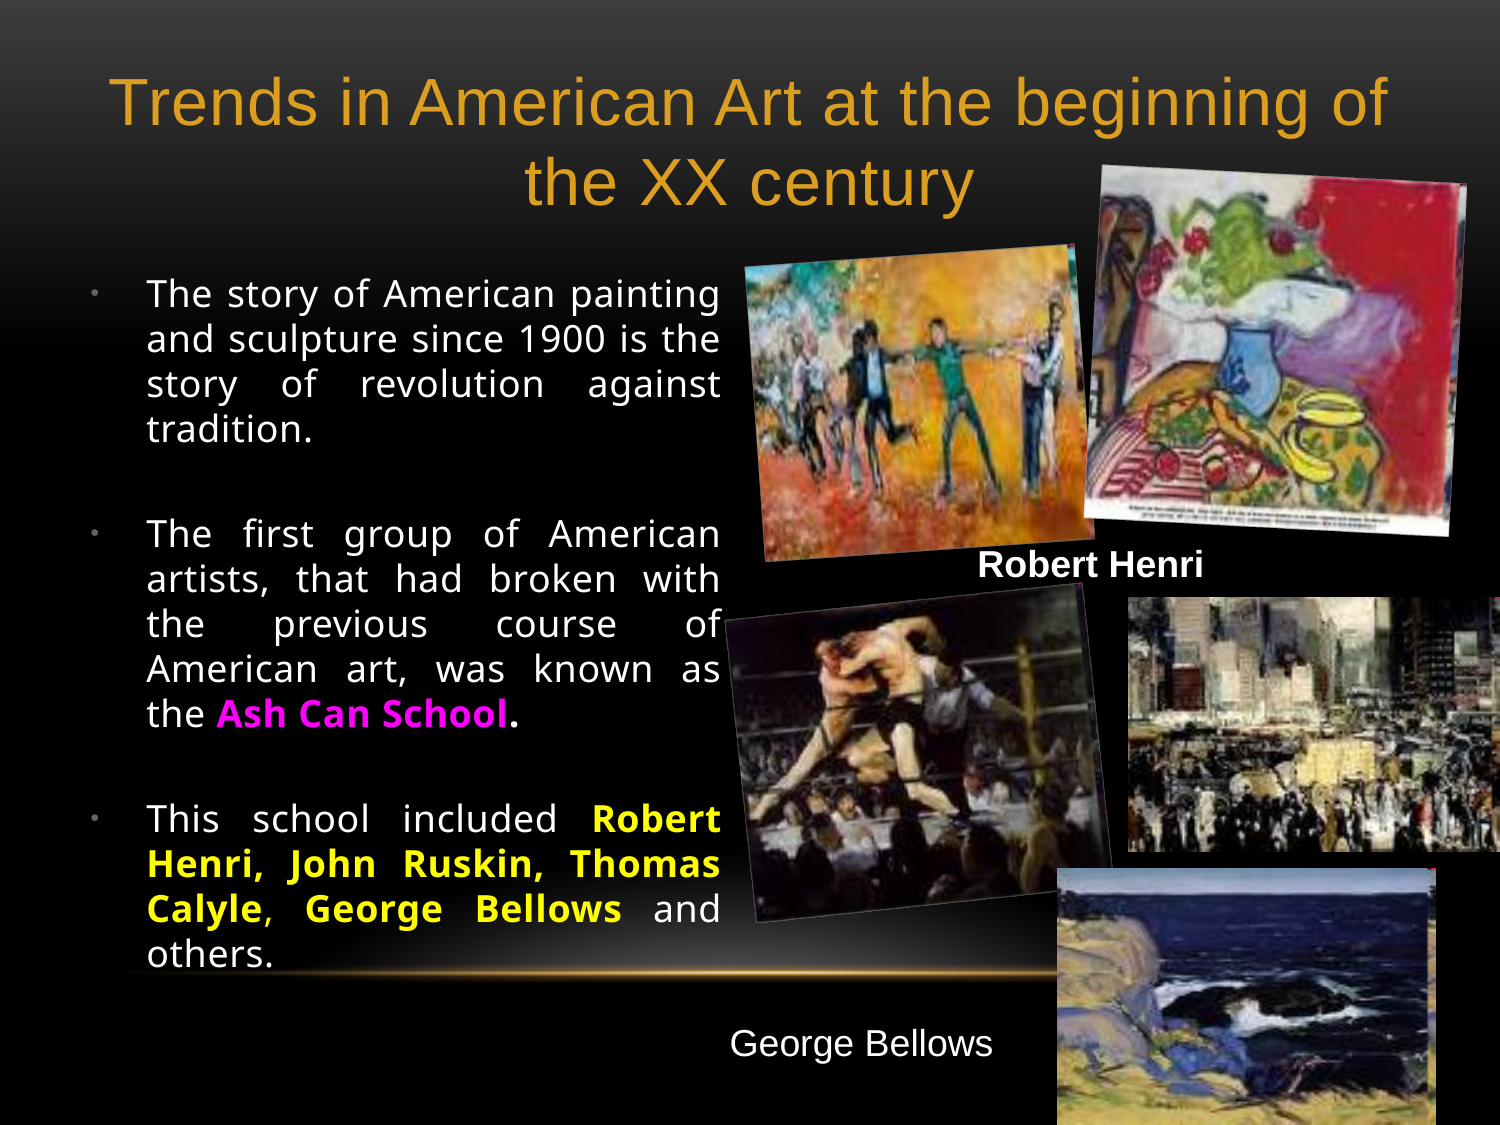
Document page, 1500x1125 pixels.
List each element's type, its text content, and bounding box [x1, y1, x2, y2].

picture [0, 0, 1500, 1125]
text_box Robert Henri [962, 540, 1424, 593]
list The story of American painting and sculpture since 1900 is the story of revolution against tradition. The first group of American artists, that had broken with the previous course of American art, was known as the Ash Can School. This school included Robert Henri, John Ruskin, Thomas Calyle, George Bellows and others. [75, 262, 738, 1006]
text_box George Bellows [714, 1011, 1010, 1072]
title Trends in American Art at the beginning of the XX century [75, 45, 1425, 233]
